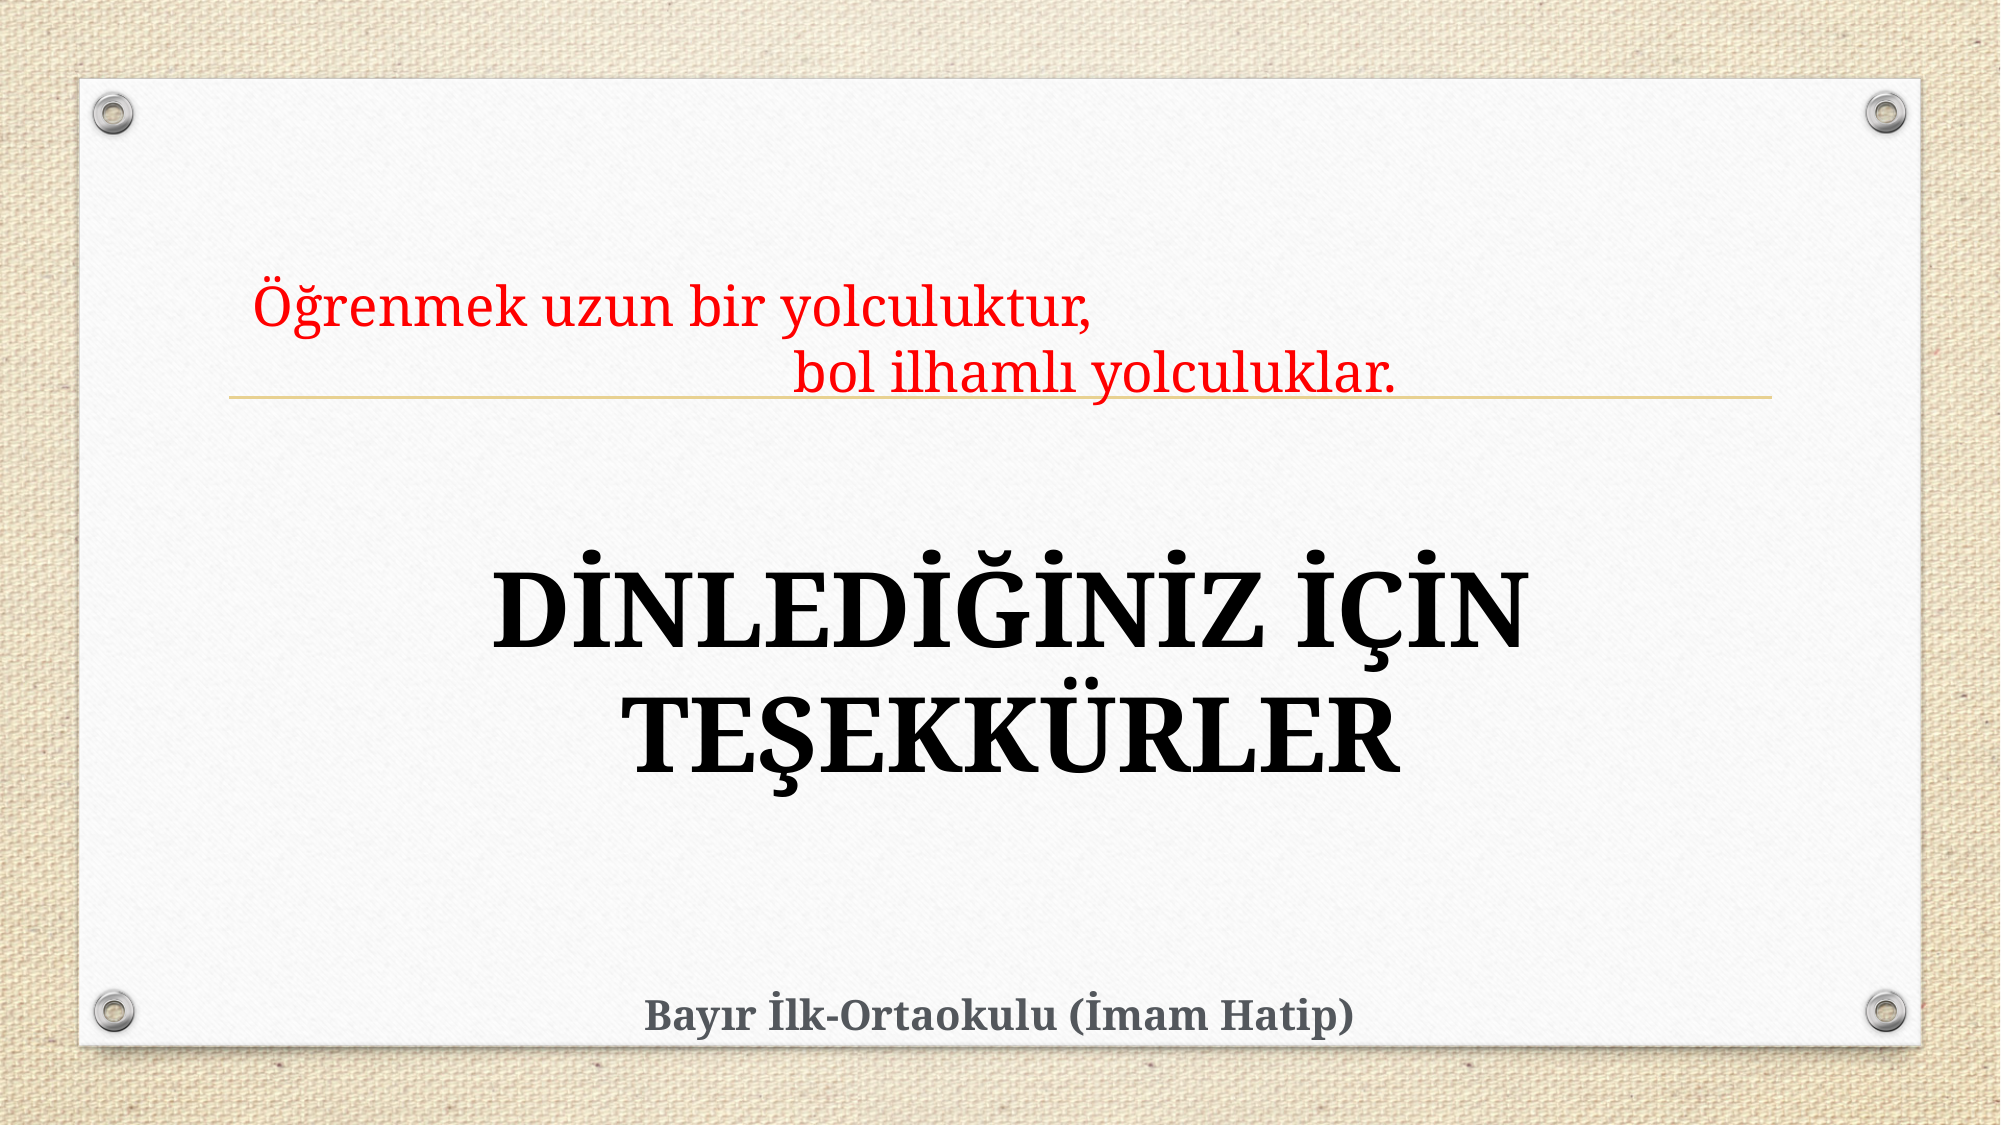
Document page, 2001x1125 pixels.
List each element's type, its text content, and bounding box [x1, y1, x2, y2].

text_box Bayır İlk-Ortaokulu (İmam Hatip) [438, 981, 1562, 1046]
picture [0, 0, 2001, 1125]
text_box DİNLEDİĞİNİZ İÇİN TEŞEKKÜRLER [237, 535, 1785, 801]
title Öğrenmek uzun bir yolculuktur, bol ilhamlı yolculuklar. [237, 263, 1912, 478]
